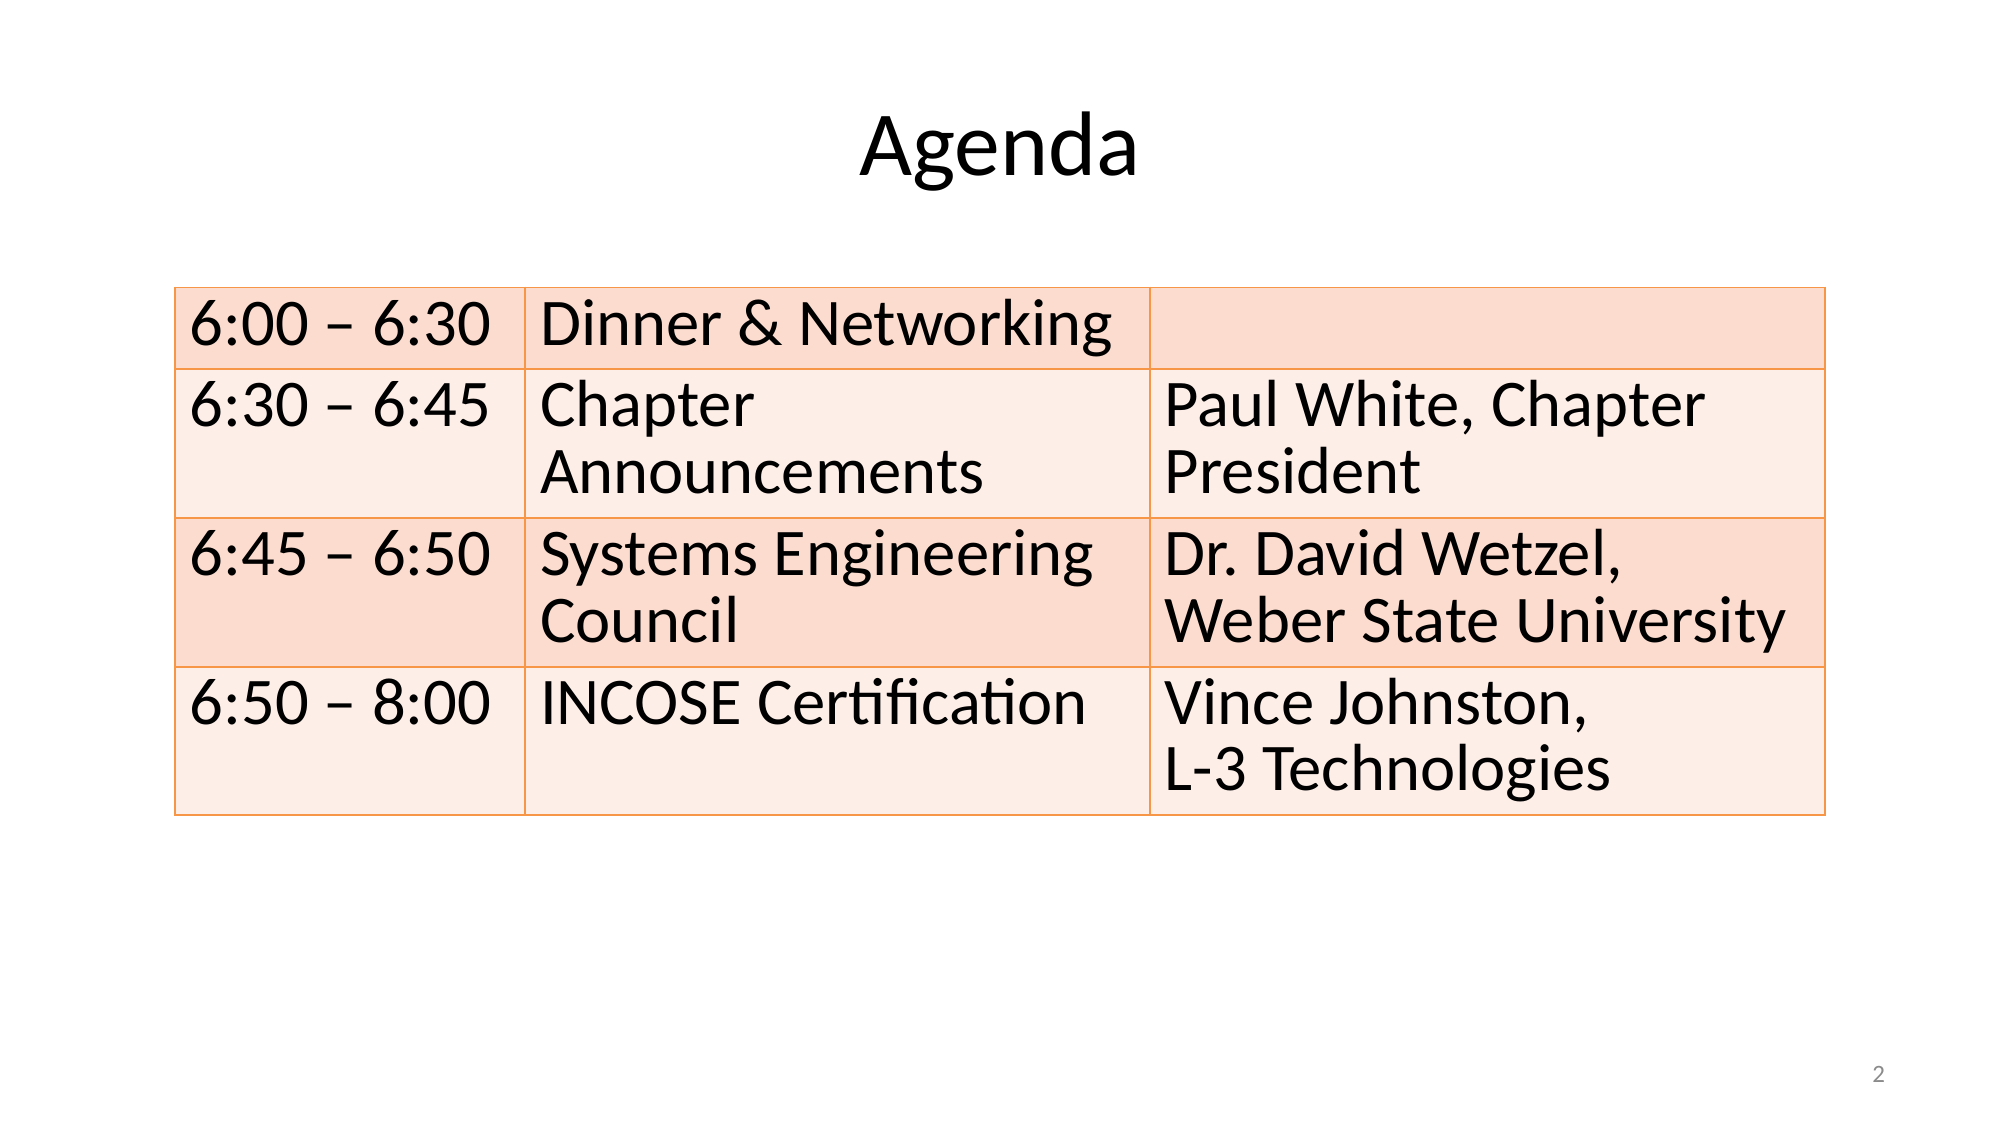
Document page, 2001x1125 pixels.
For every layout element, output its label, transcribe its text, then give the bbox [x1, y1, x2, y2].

table_cell 6:50 – 8:00 [176, 668, 524, 814]
table_header Dinner & Networking [526, 288, 1149, 368]
table_cell Systems Engineering Council [526, 519, 1149, 666]
table_header 6:00 – 6:30 [176, 288, 524, 368]
table_cell INCOSE Certification [526, 668, 1149, 814]
title Agenda [99, 45, 1900, 233]
table_cell Dr. David Wetzel, Weber State University [1151, 519, 1824, 666]
table_header [1151, 288, 1824, 368]
table_cell Paul White, Chapter President [1151, 370, 1824, 517]
slide_number 2 [1433, 1042, 1900, 1103]
table_cell Vince Johnston, L-3 Technologies [1151, 668, 1824, 814]
table_cell 6:30 – 6:45 [176, 370, 524, 517]
table_cell 6:45 – 6:50 [176, 519, 524, 666]
table_cell Chapter Announcements [526, 370, 1149, 517]
